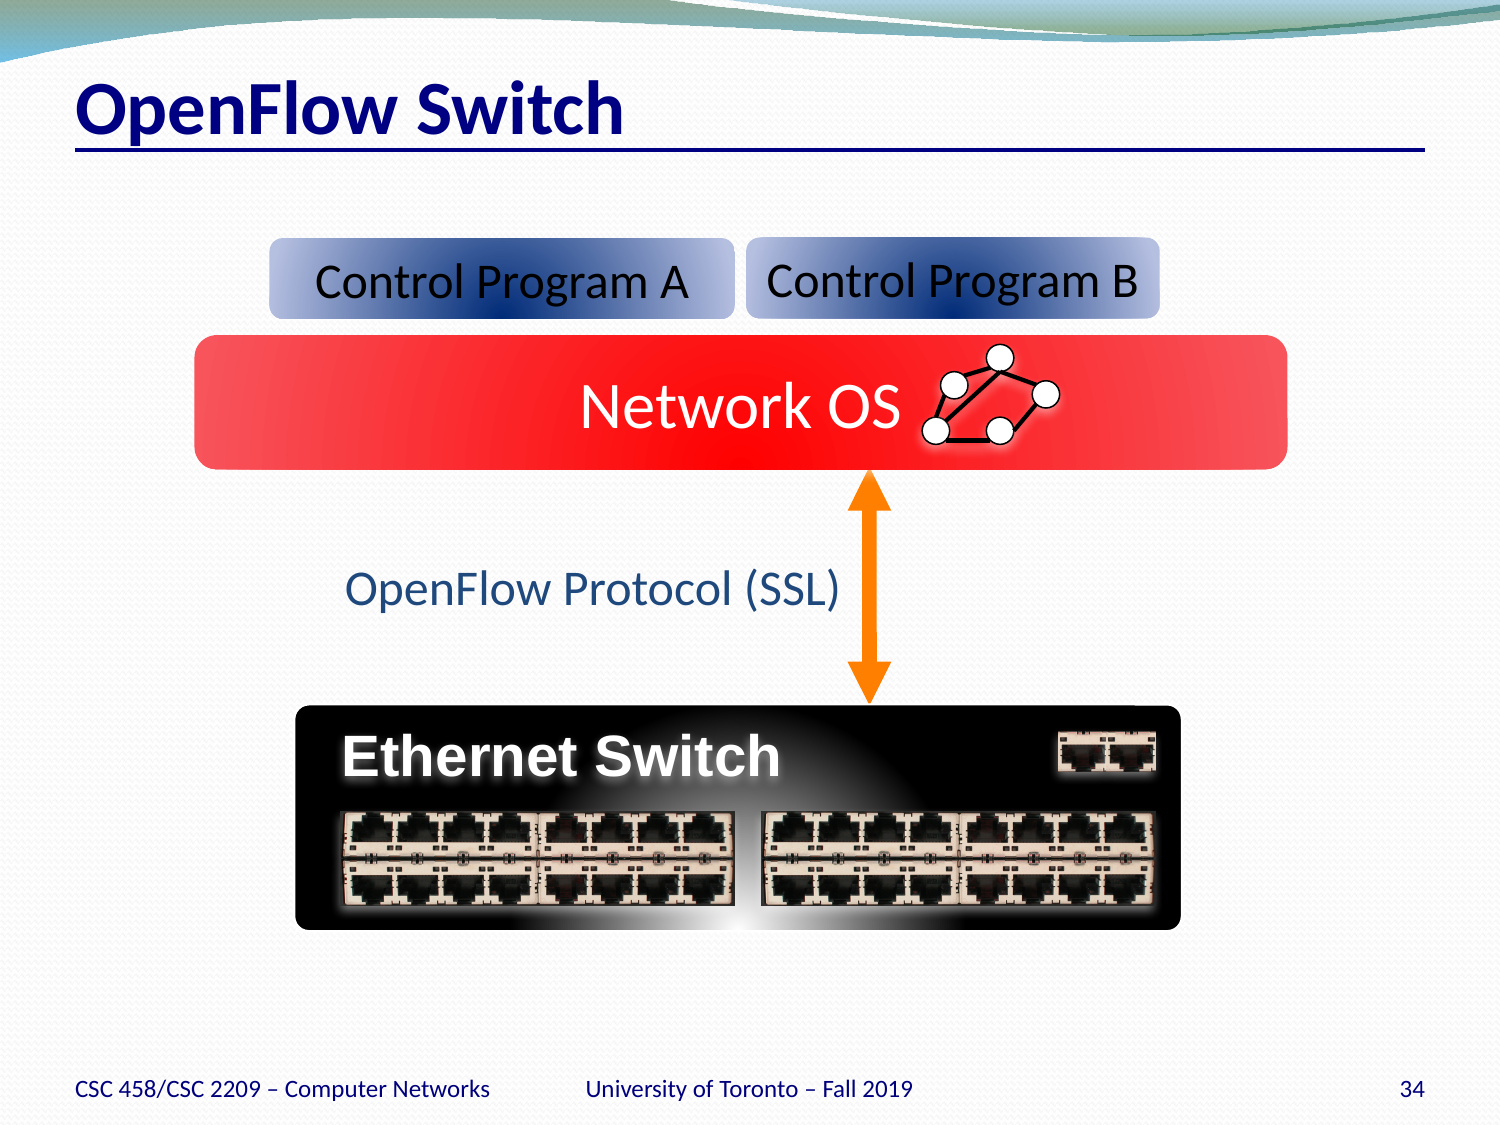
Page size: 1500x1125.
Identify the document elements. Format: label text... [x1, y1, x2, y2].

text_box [921, 344, 1060, 445]
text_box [294, 704, 1183, 932]
text_box [863, 482, 876, 702]
footer University of Toronto – Fall 2019 [512, 1042, 988, 1103]
text_box Eth type [915, 347, 1065, 456]
title OpenFlow Switch [75, 50, 1425, 150]
slide_number CSC 458/CSC 2209 – Computer Networks [75, 1042, 500, 1103]
text_box OpenFlow Protocol (SSL) [329, 555, 849, 616]
text_box Control Program A [269, 237, 735, 319]
text_box PC [922, 445, 1055, 451]
text_box Network OS [194, 335, 1288, 470]
text_box Control Program B [746, 237, 1160, 319]
slide_number 34 [1299, 1042, 1425, 1103]
text_box * [917, 354, 1059, 453]
